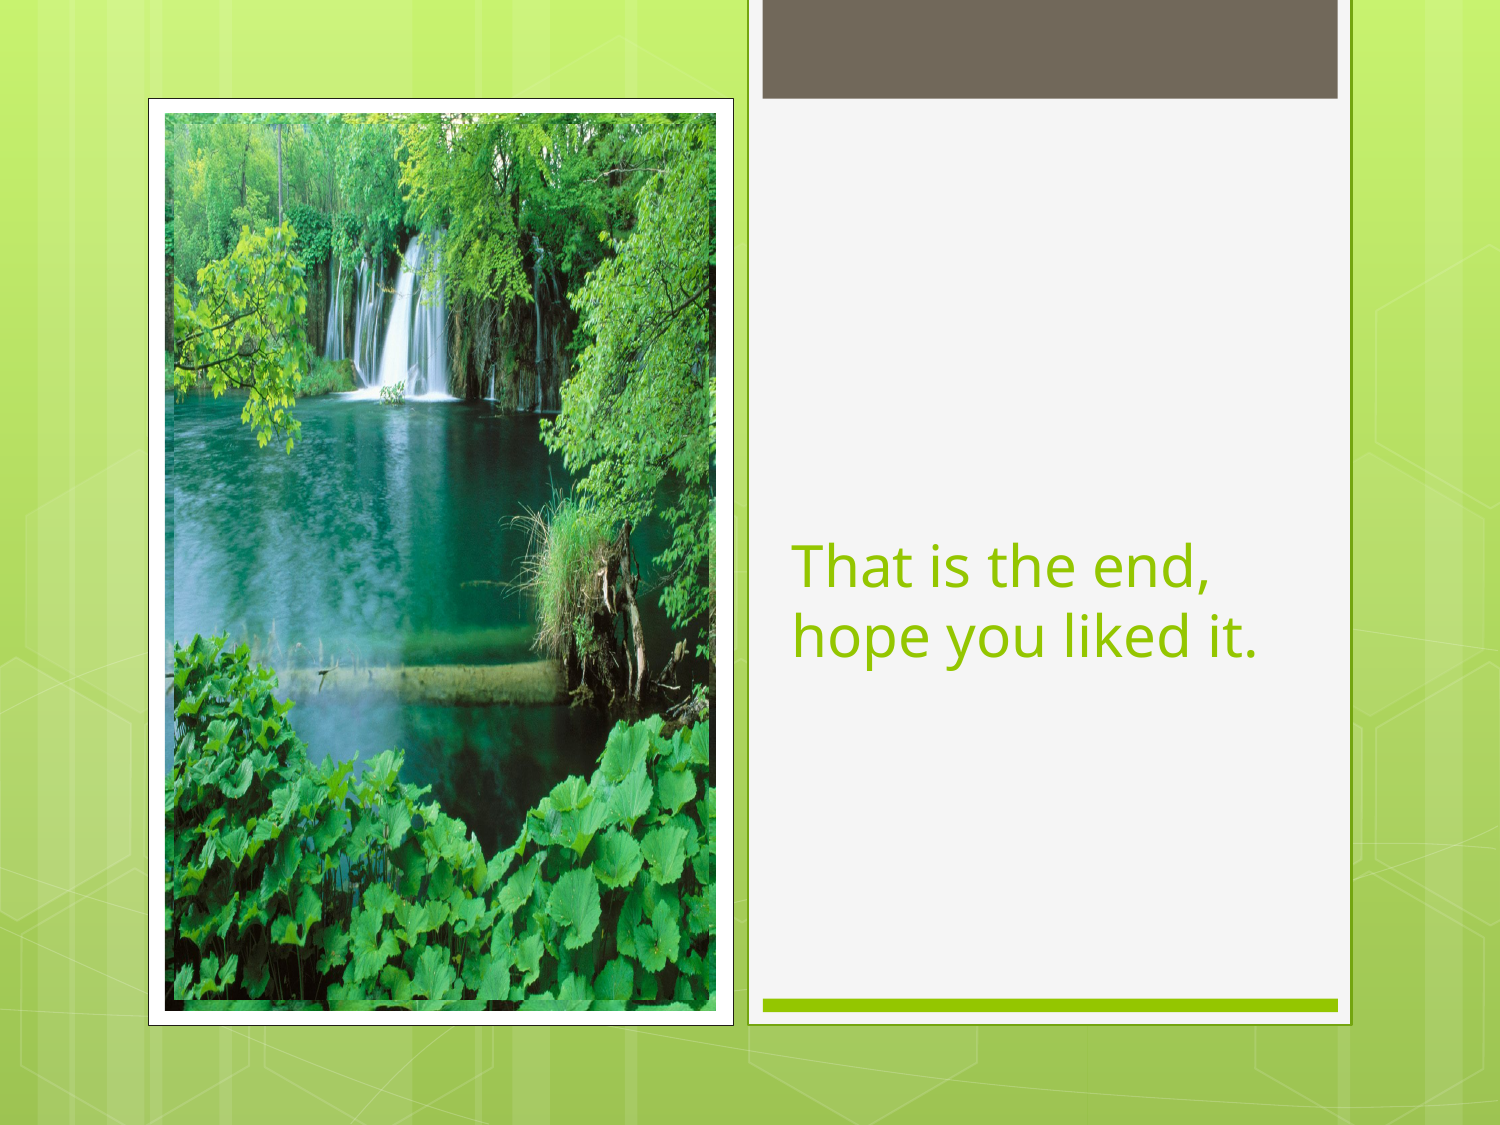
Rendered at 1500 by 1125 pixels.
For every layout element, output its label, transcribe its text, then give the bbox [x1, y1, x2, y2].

picture [164, 113, 717, 1011]
title That is the end, hope you liked it. [776, 436, 1319, 677]
